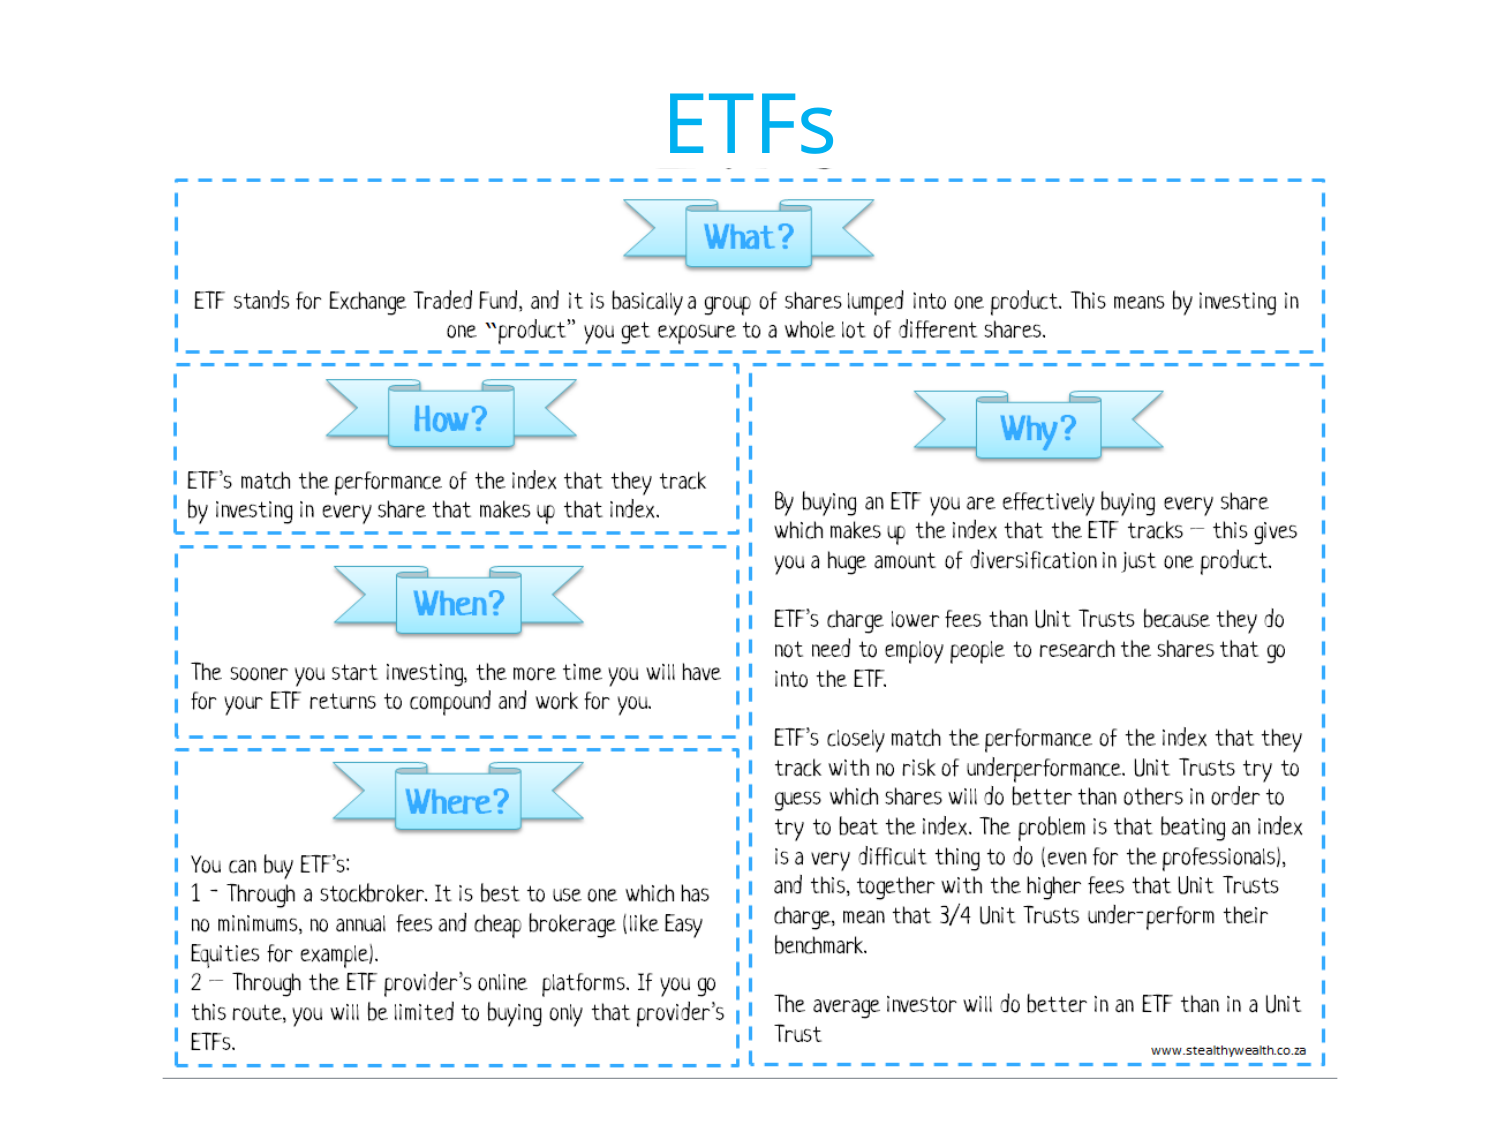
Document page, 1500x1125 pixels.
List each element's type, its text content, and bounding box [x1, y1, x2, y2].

text_box ETFs [0, 62, 1500, 178]
picture [162, 168, 1338, 1080]
